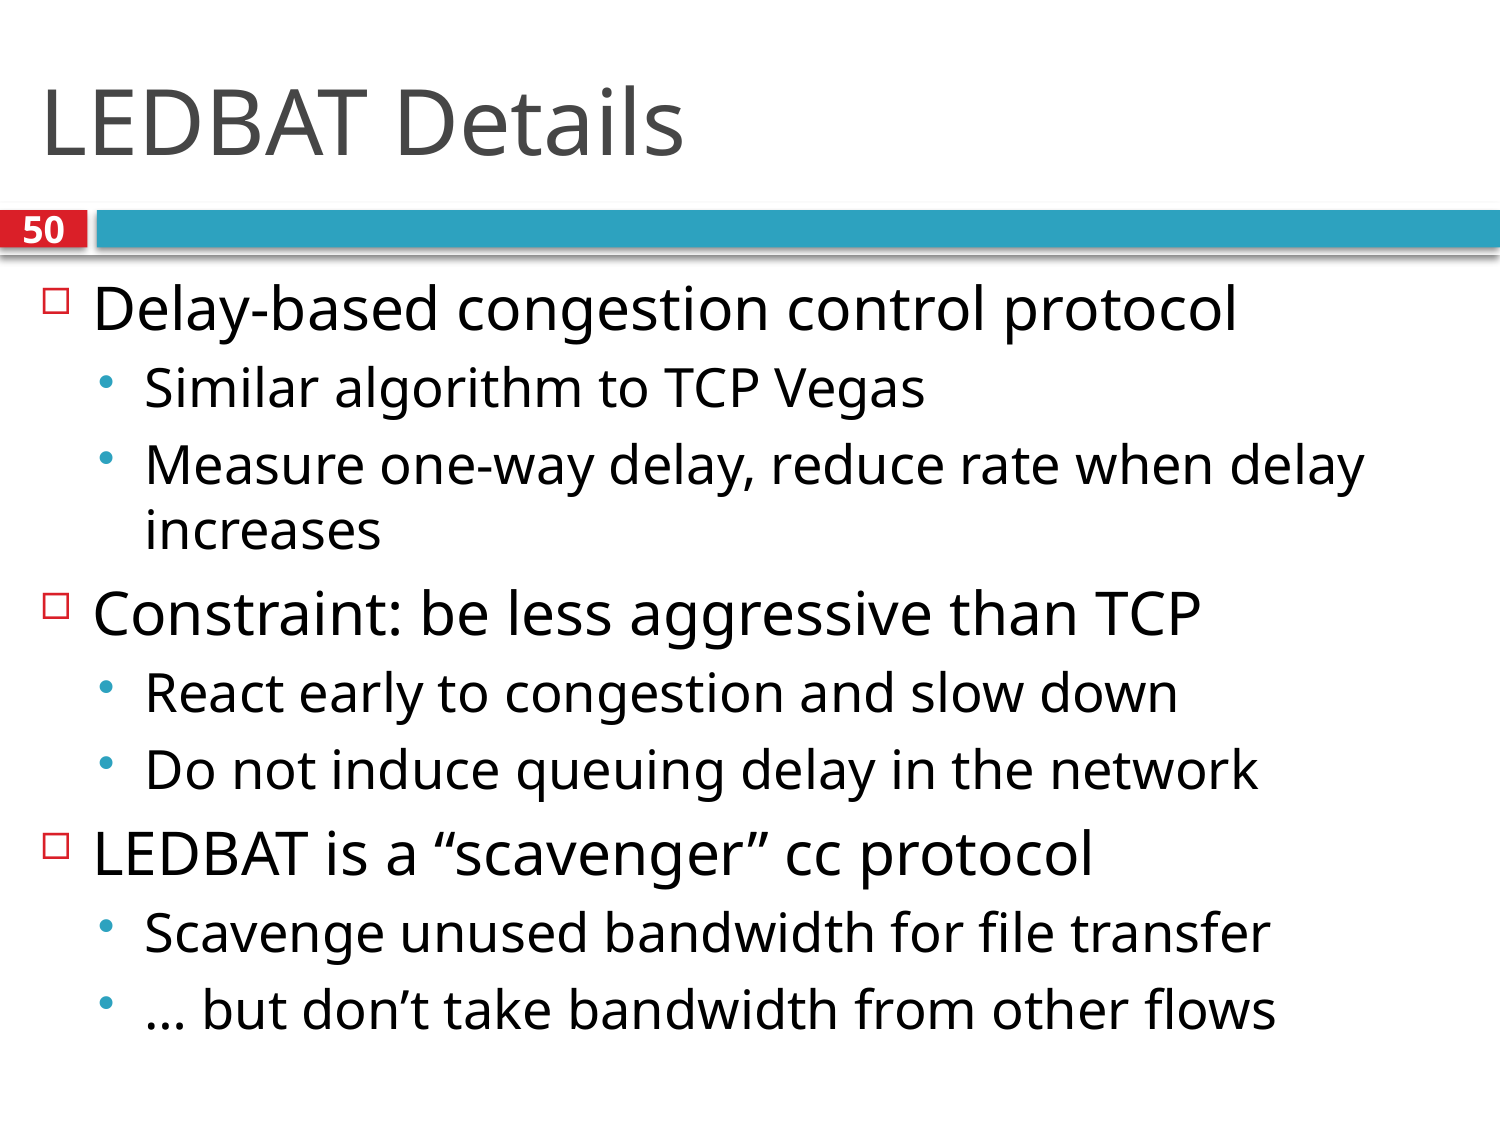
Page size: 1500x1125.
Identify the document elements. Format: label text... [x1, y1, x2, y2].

title LEDBAT Details [24, 37, 1475, 200]
list Delay-based congestion control protocol Similar algorithm to TCP Vegas Measure one-way delay, reduce rate when delay increases Constraint: be less aggressive than TCP React early to congestion and slow down Do not induce queuing delay in the network LEDBAT is a “scavenger” cc protocol Scavenge unused bandwidth for file transfer … but don’t take bandwidth from other flows [24, 262, 1475, 1100]
slide_number 50 [0, 206, 88, 257]
